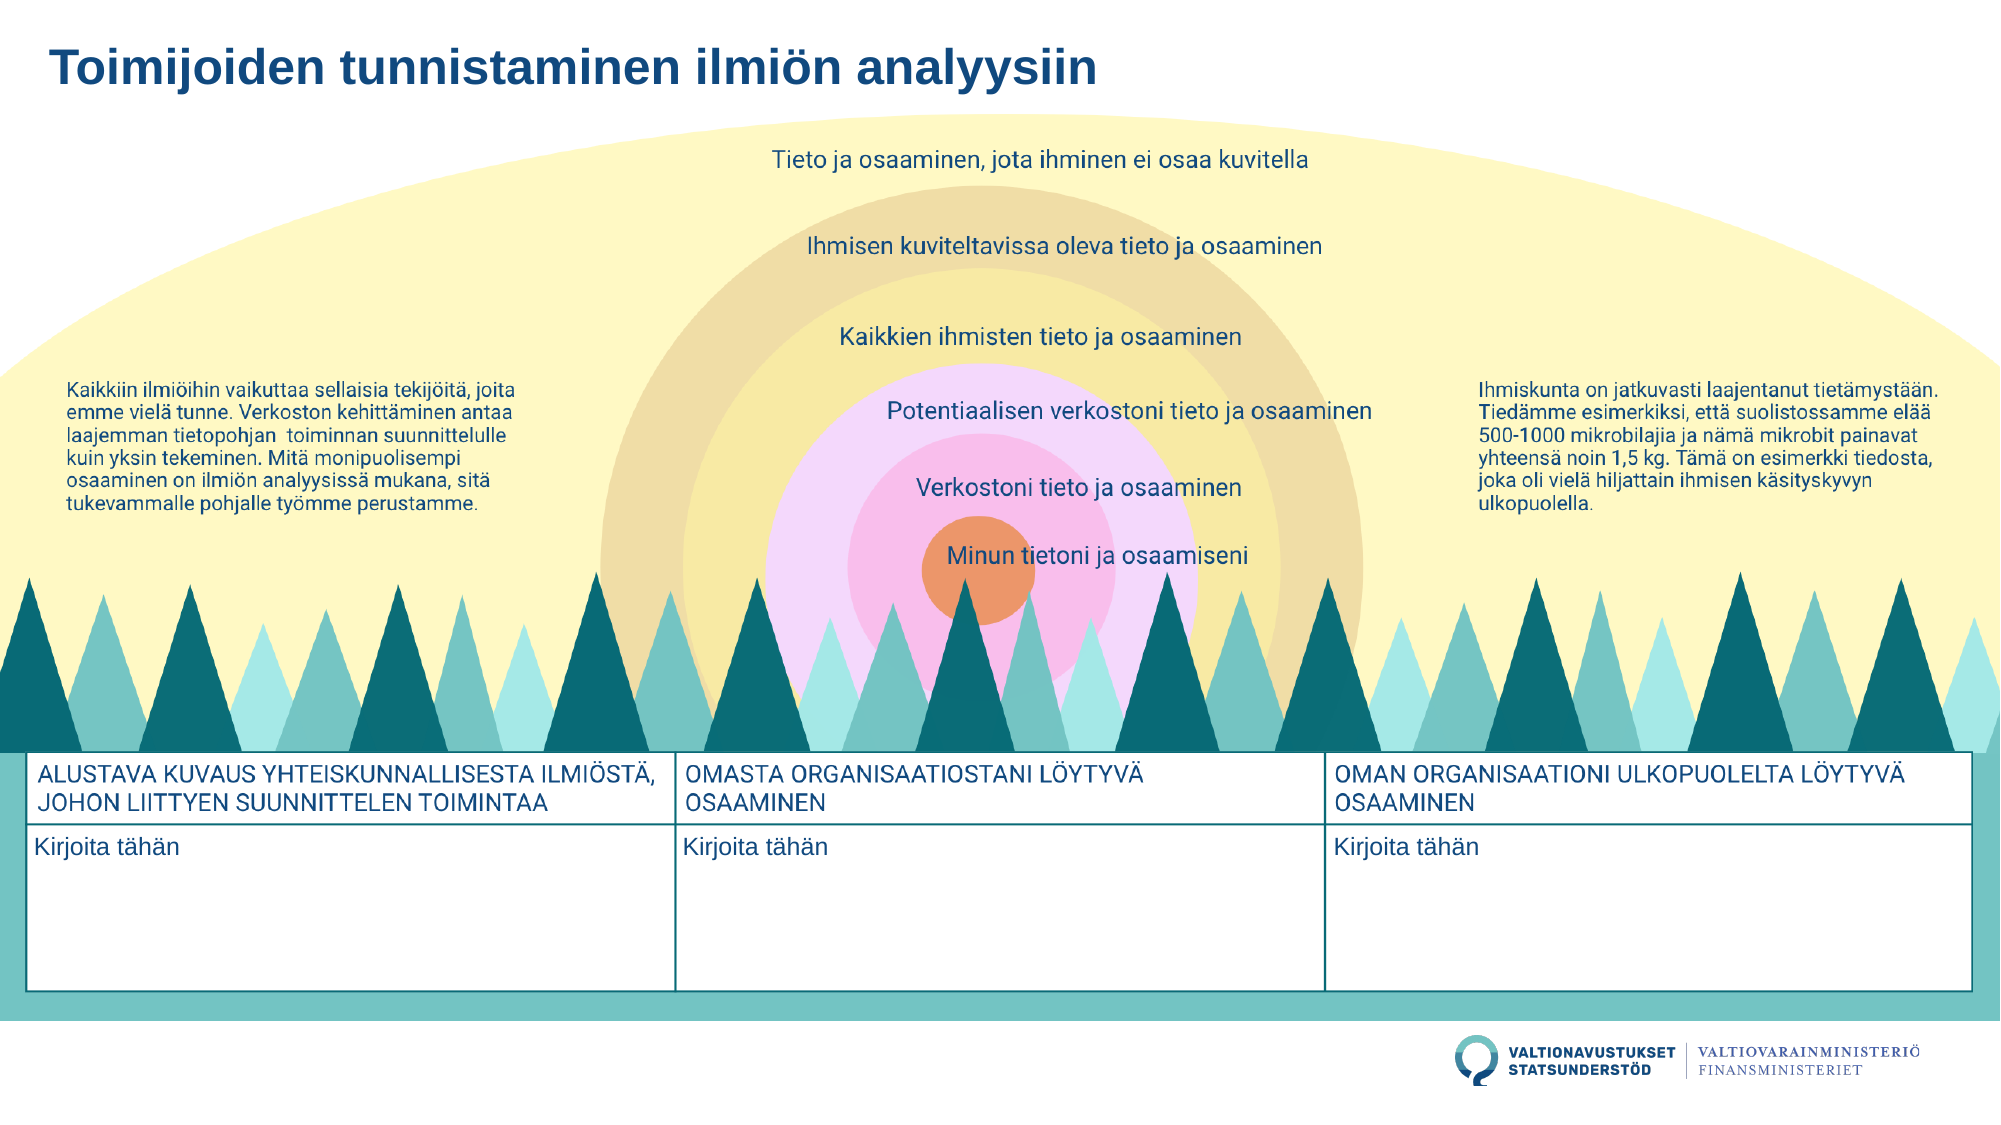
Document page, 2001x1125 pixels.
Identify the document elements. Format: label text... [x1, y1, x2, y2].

text_box Toimijoiden tunnistaminen ilmiön analyysiin [48, 34, 1100, 95]
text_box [0, 104, 2000, 1021]
